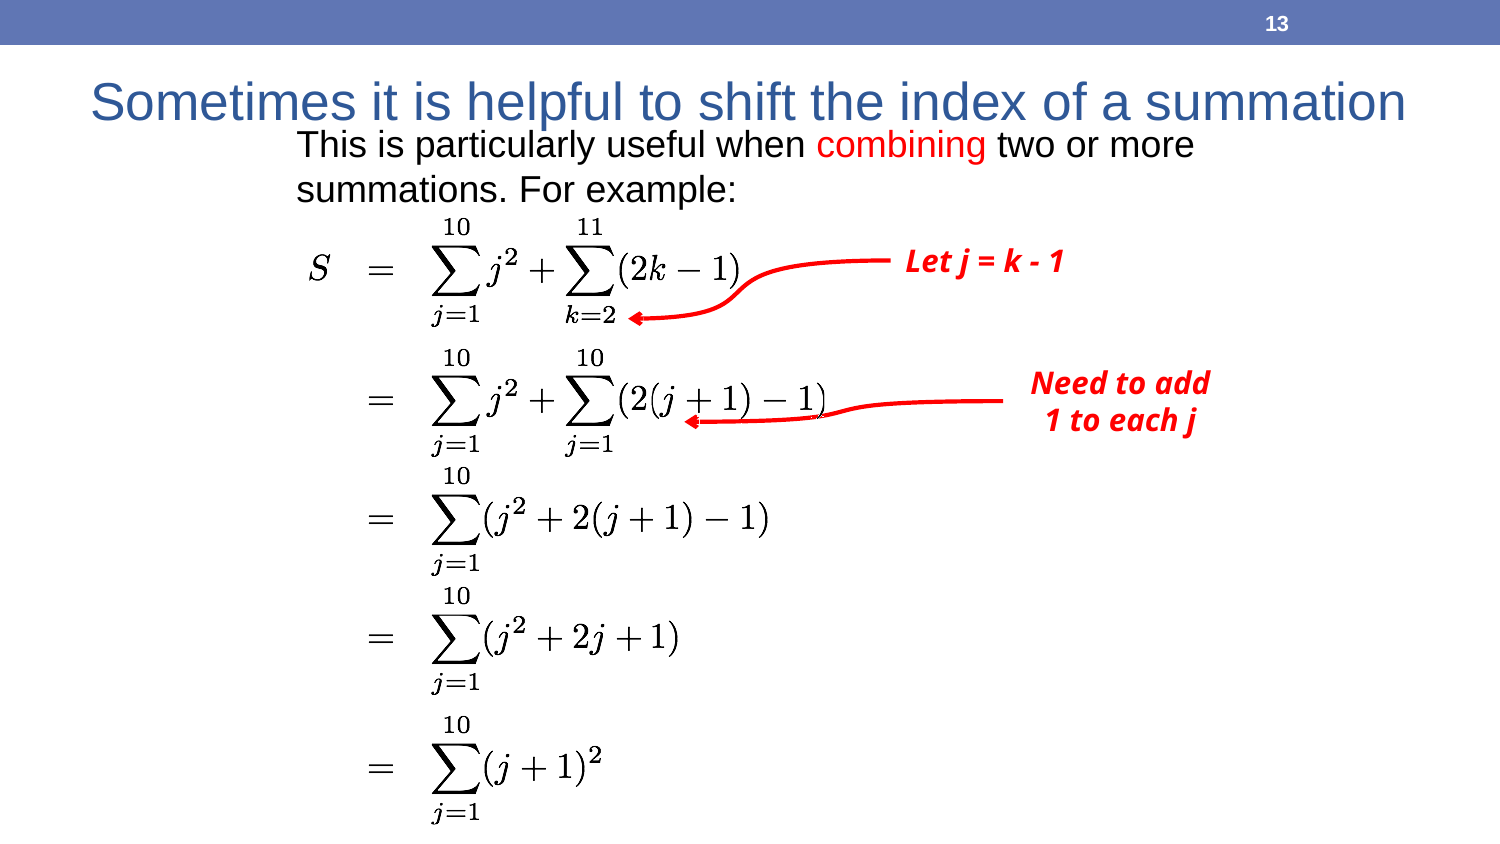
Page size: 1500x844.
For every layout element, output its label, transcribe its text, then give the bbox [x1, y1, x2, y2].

slide_number 13 [1250, 2, 1425, 38]
text_box Sometimes it is helpful to shift the index of a summation [74, 38, 1425, 161]
picture [309, 217, 826, 826]
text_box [627, 234, 1071, 319]
list This is particularly useful when combining two or more summations. For example: [281, 161, 1238, 225]
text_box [829, 355, 1238, 447]
